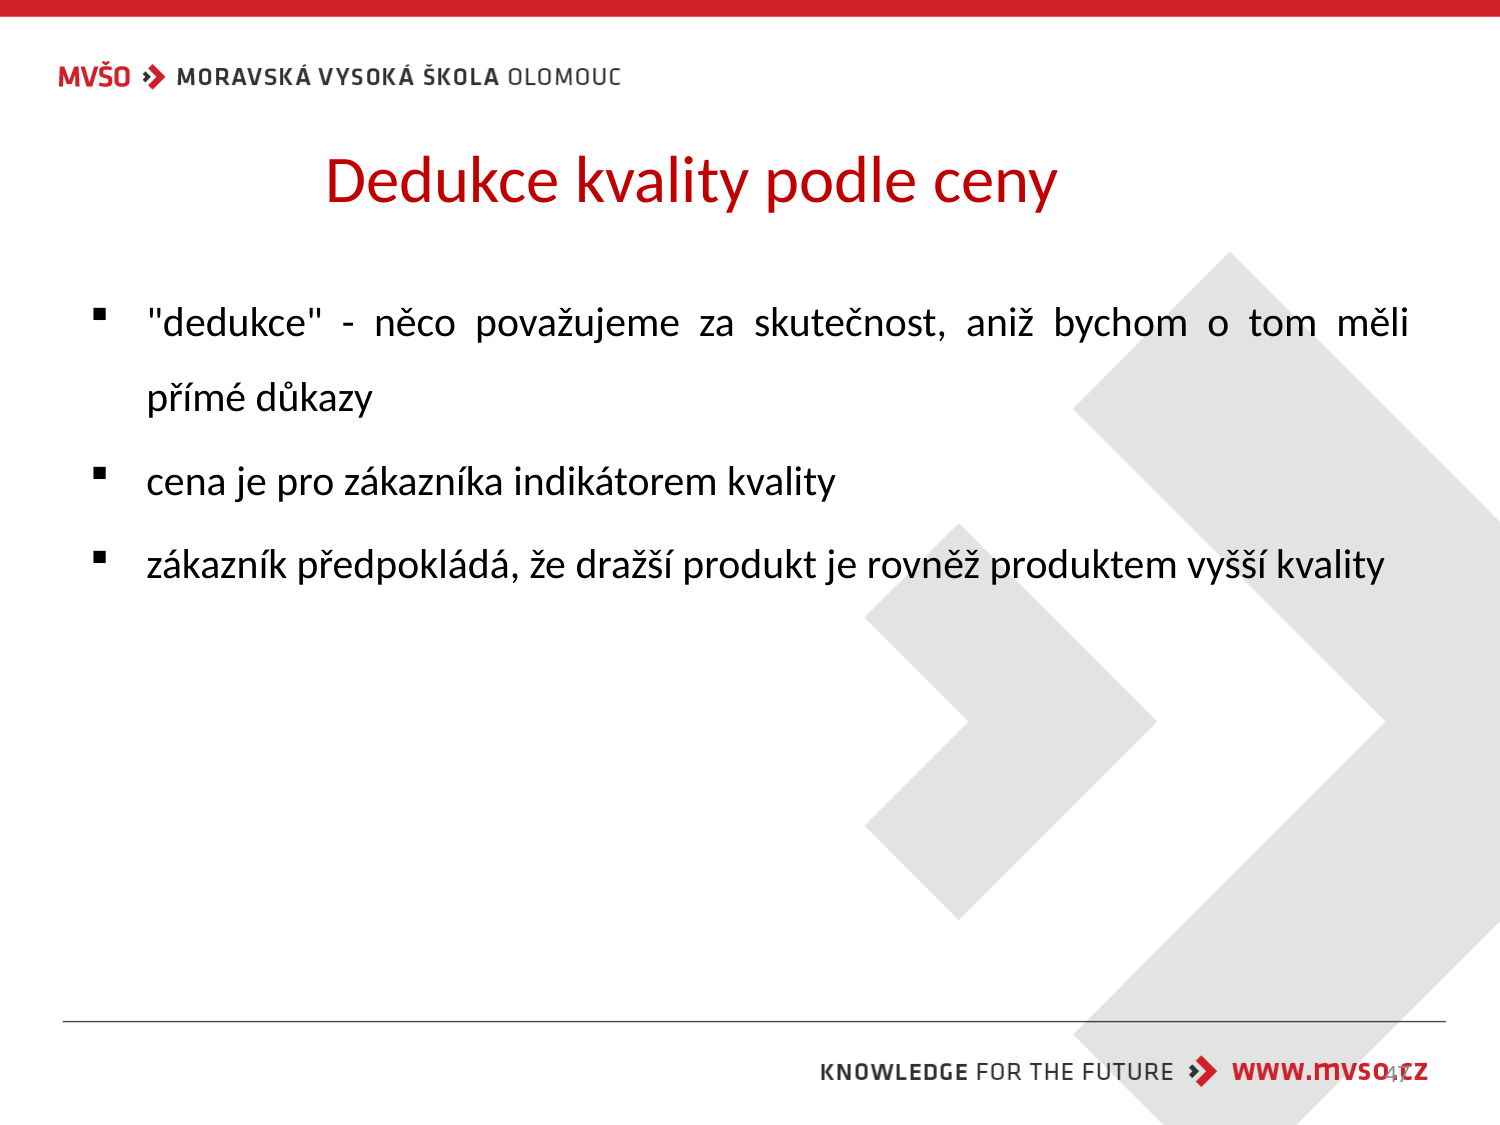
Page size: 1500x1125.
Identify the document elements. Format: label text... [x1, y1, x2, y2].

slide_number 47 [1074, 1042, 1425, 1103]
title Dedukce kvality podle ceny [95, 116, 1290, 235]
picture [0, 0, 1500, 1125]
list "dedukce" - něco považujeme za skutečnost, aniž bychom o tom měli přímé důkazy cena je pro zákazníka indikátorem kvality zákazník předpokládá, že dražší produkt je rovněž produktem vyšší kvality [75, 262, 1425, 1005]
